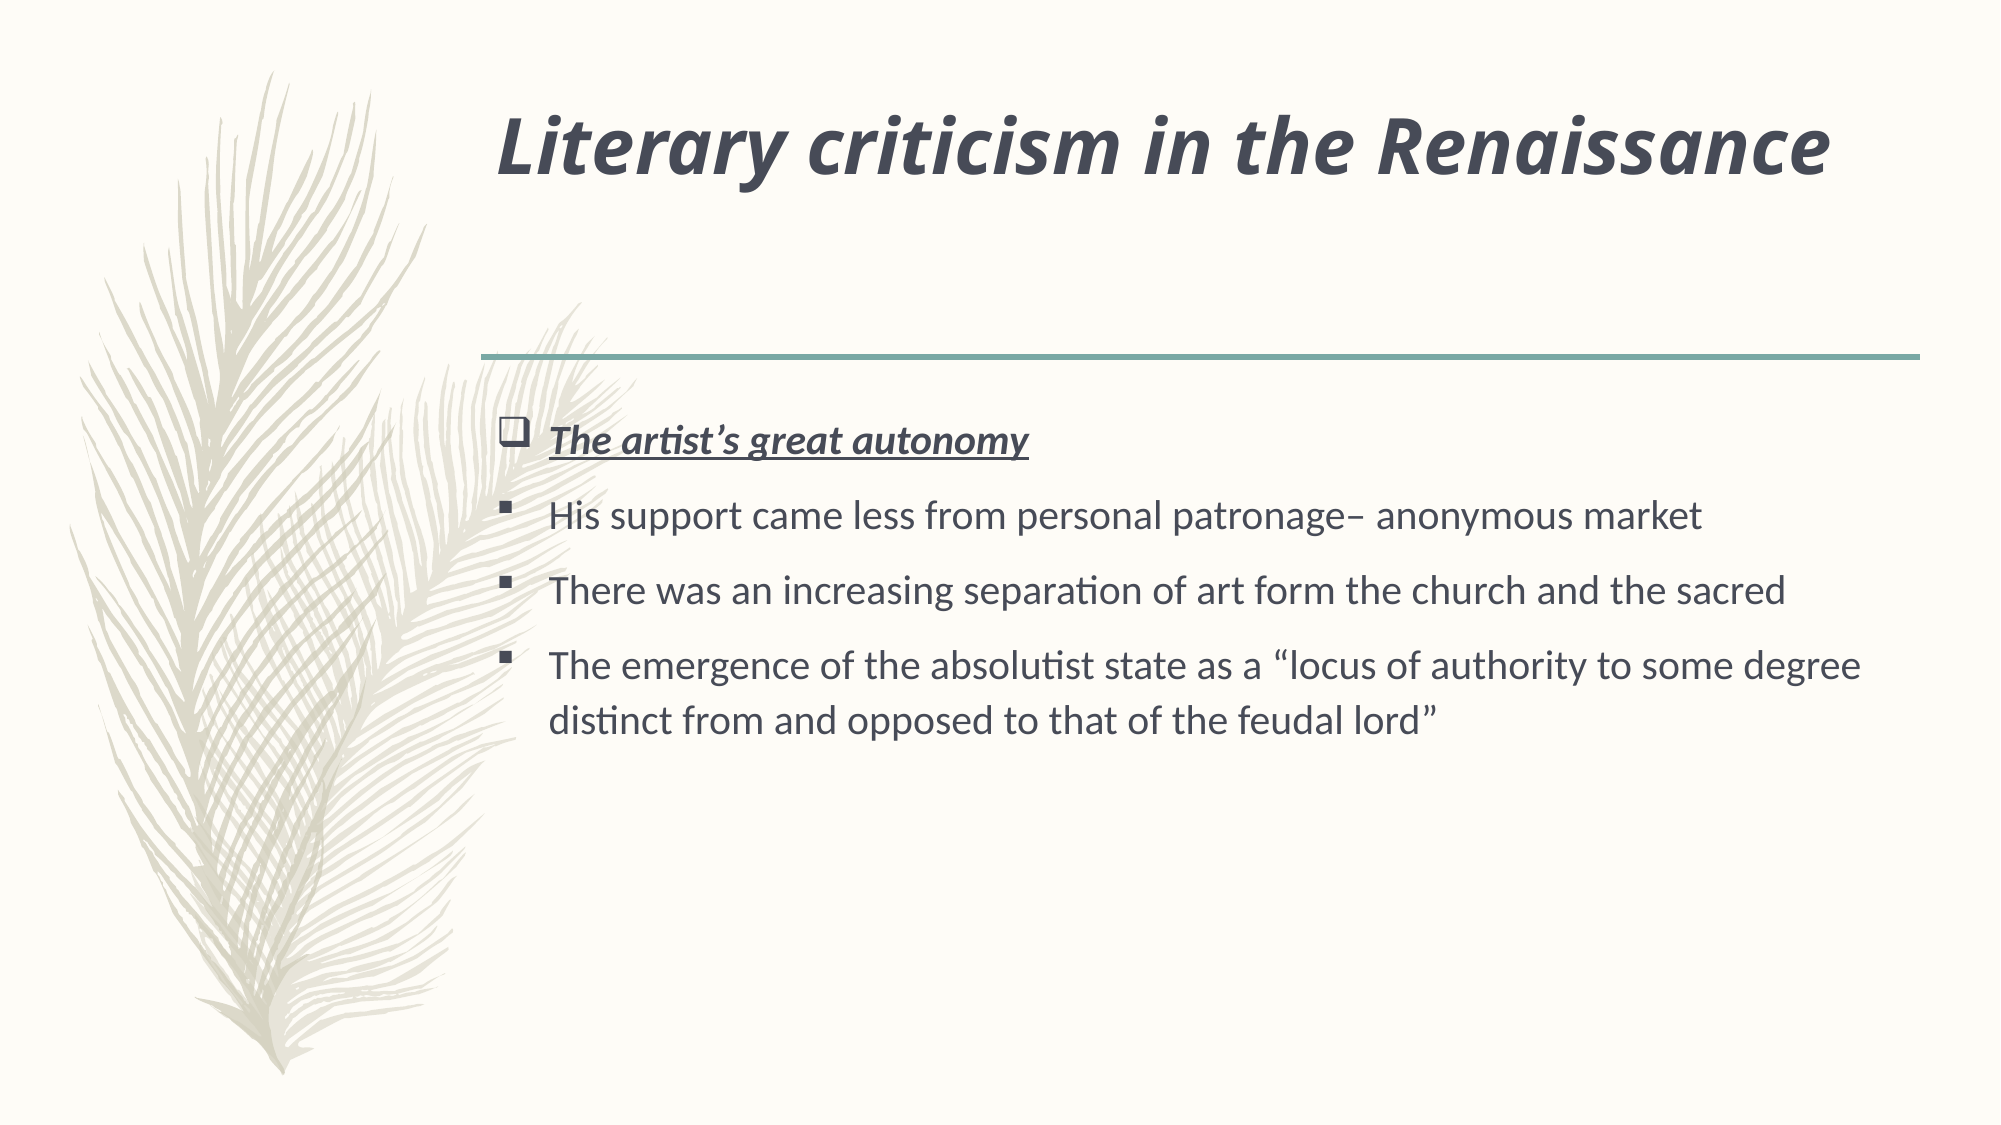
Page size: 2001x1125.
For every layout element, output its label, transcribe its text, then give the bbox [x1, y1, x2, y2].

list The artist’s great autonomy His support came less from personal patronage– anonymous market There was an increasing separation of art form the church and the sacred The emergence of the absolutist state as a “locus of authority to some degree distinct from and opposed to that of the feudal lord” [481, 399, 1920, 999]
title Literary criticism in the Renaissance [481, 93, 1920, 350]
